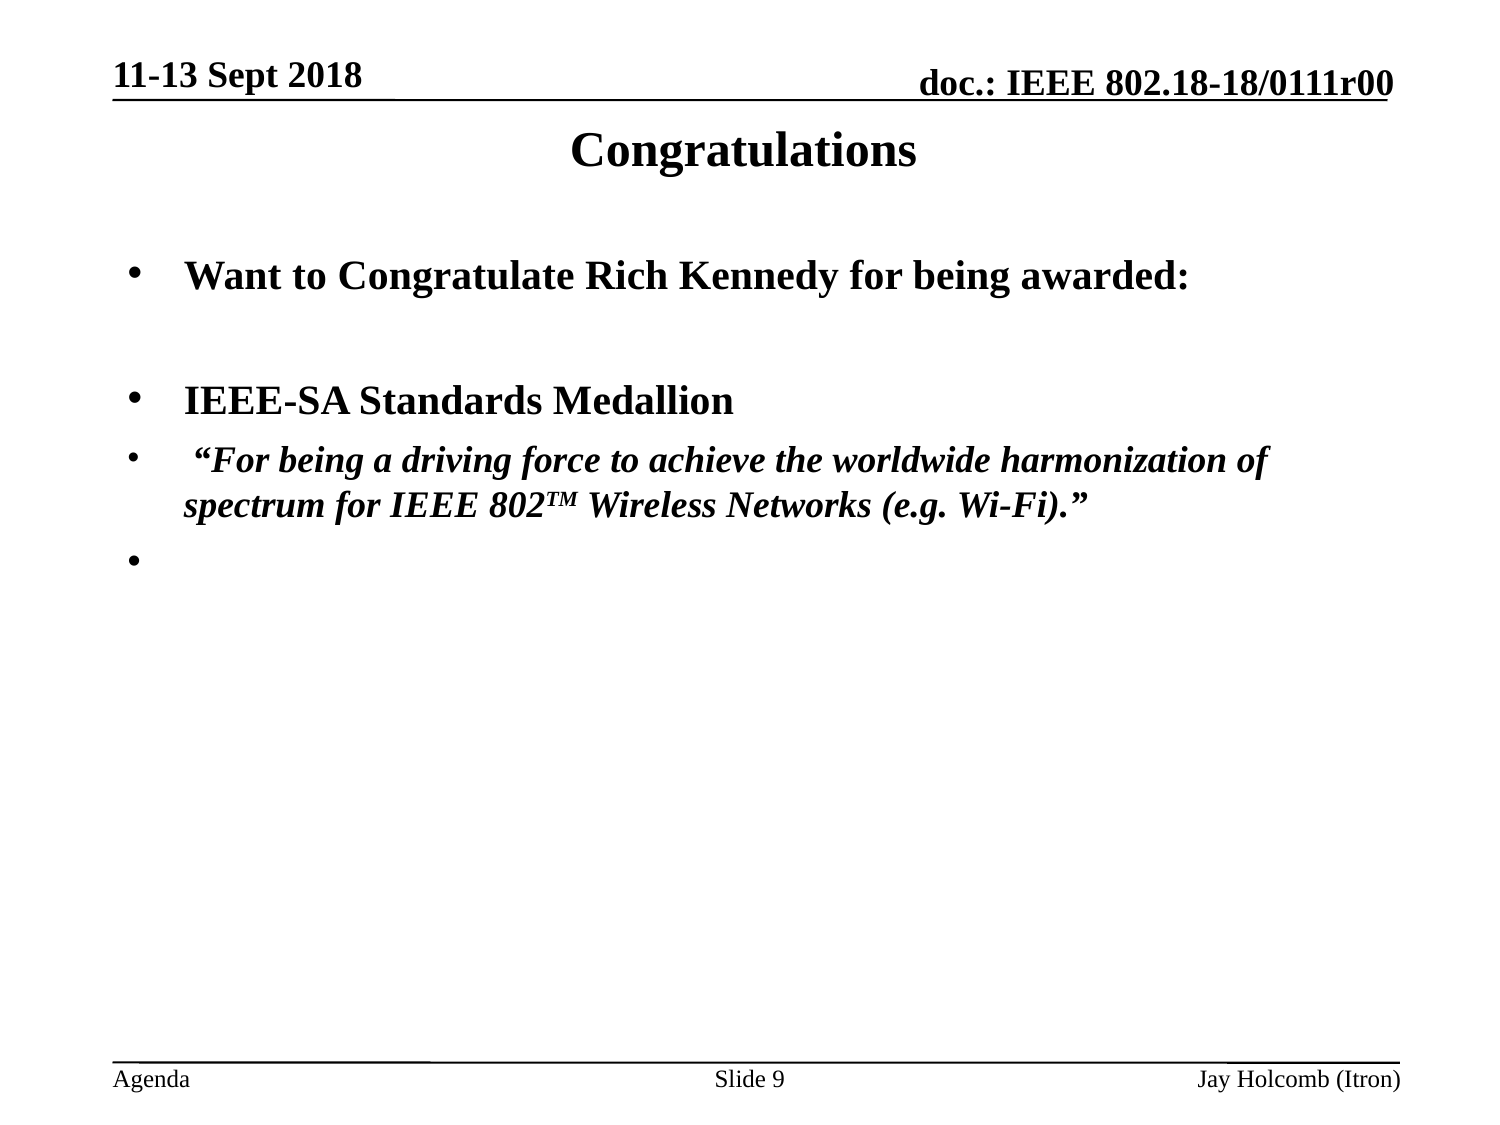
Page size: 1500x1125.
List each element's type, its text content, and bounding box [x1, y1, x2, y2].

title Congratulations [112, 87, 1388, 187]
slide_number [112, 49, 488, 95]
slide_number Slide 9 [699, 1061, 800, 1123]
list Want to Congratulate Rich Kennedy for being awarded: IEEE-SA Standards Medallion “For being a driving force to achieve the worldwide harmonization of spectrum for IEEE 802TM Wireless Networks (e.g. Wi-Fi).” [112, 187, 1388, 1063]
footer Jay Holcomb (Itron) [878, 1061, 1402, 1093]
